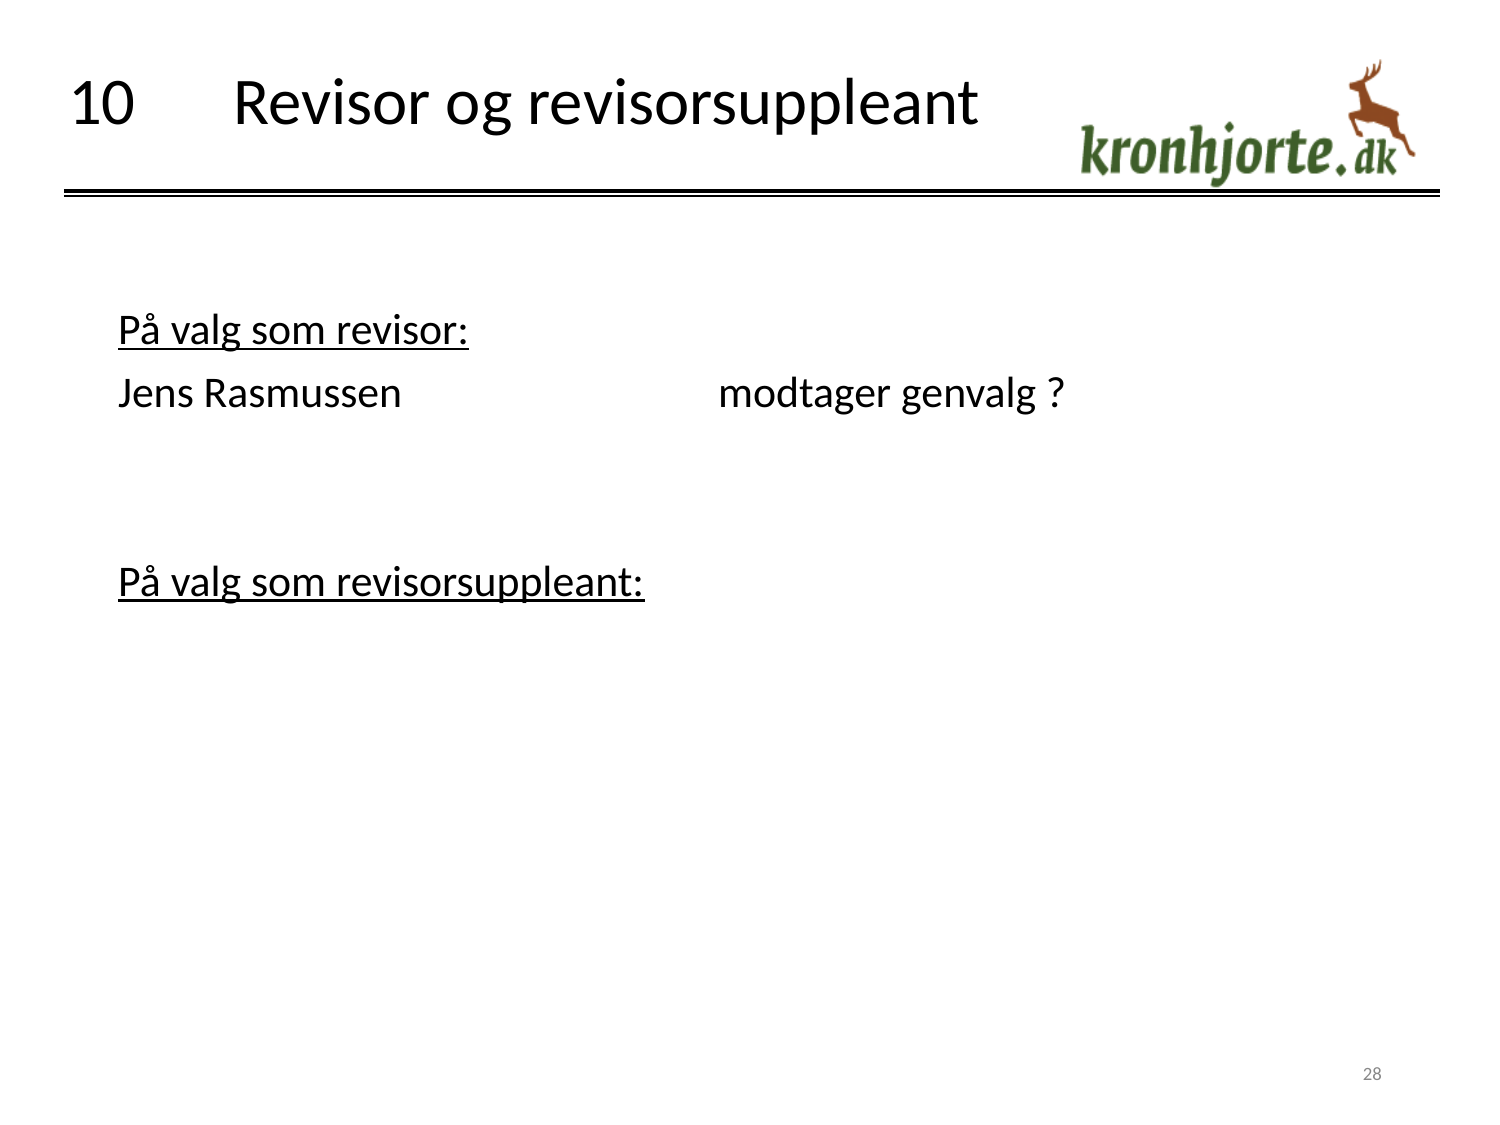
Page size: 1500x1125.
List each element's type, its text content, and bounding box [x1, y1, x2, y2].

picture [1080, 58, 1417, 189]
list På valg som revisor: Jens Rasmussen modtager genvalg ? På valg som revisorsuppleant: [103, 299, 1397, 1014]
slide_number 28 [1059, 1042, 1397, 1103]
title 10 Revisor og revisorsuppleant [53, 42, 1404, 164]
